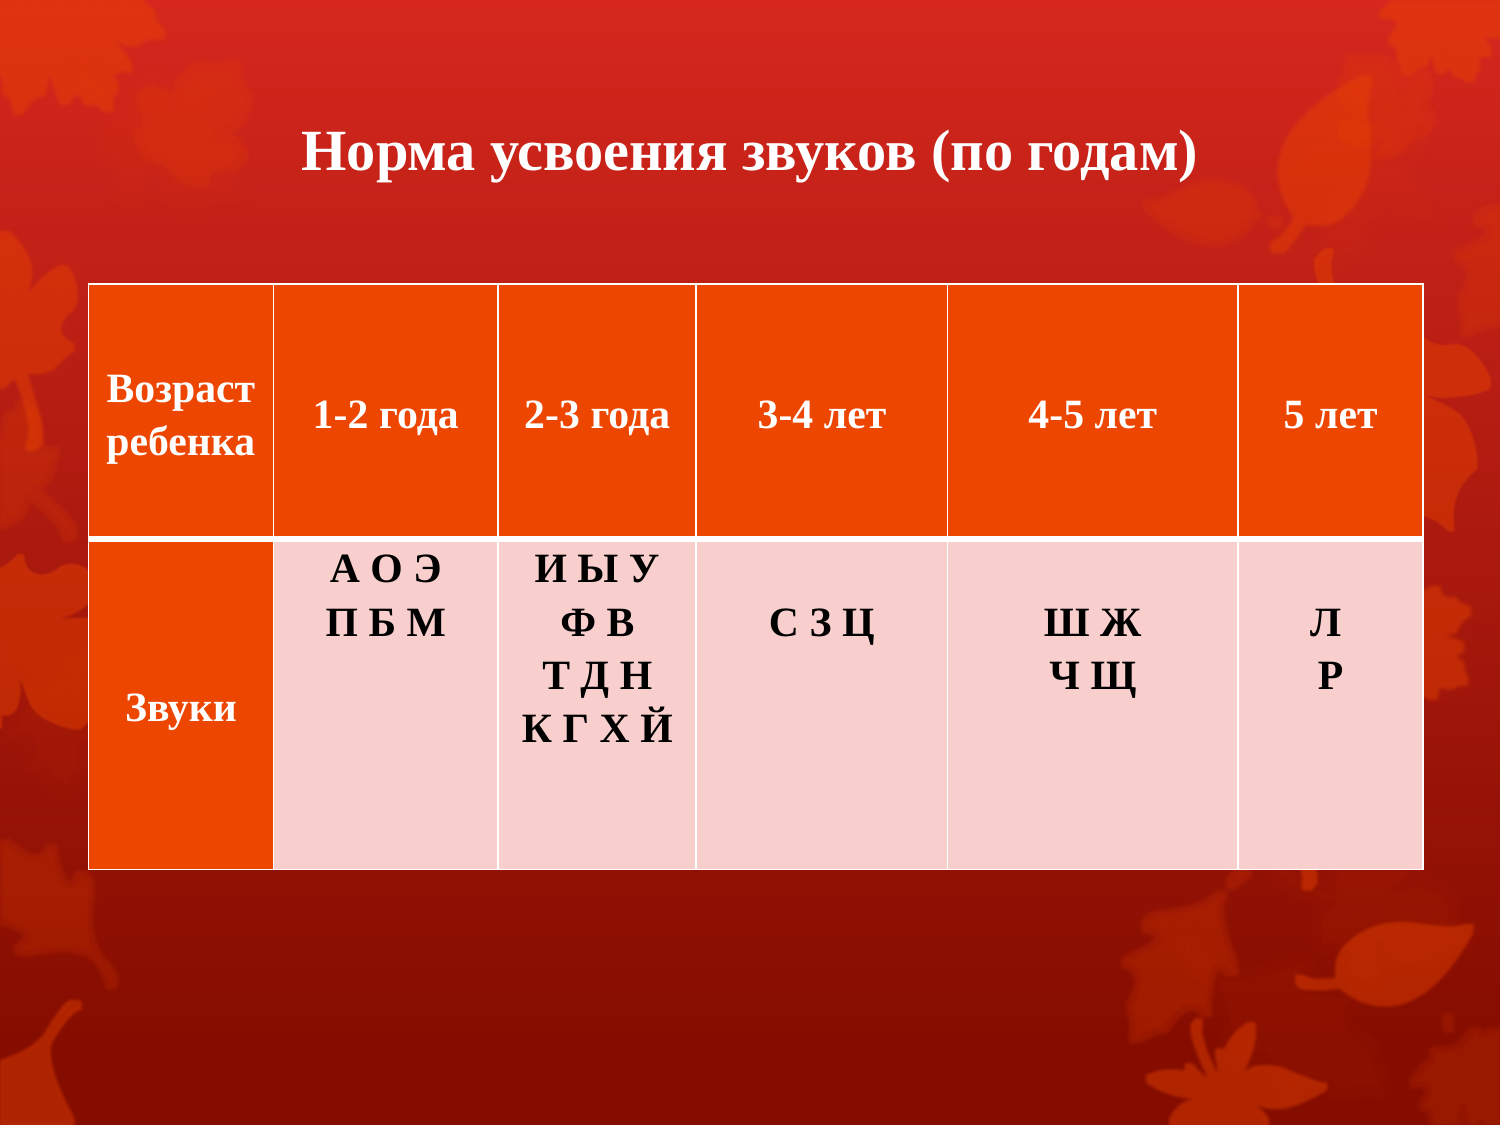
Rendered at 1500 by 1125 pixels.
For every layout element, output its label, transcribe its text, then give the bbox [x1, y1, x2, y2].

table_cell С З Ц [697, 542, 947, 869]
table_header 5 лет [1239, 285, 1422, 536]
title Норма усвоения звуков (по годам) [165, 110, 1335, 263]
table_header 1-2 года [274, 285, 497, 536]
table_header 4-5 лет [948, 285, 1237, 536]
table_cell И Ы У Ф В Т Д Н К Г Х Й [499, 542, 695, 869]
table_cell Л Р [1239, 542, 1422, 869]
table_cell Звуки [89, 542, 273, 869]
table_cell Ш Ж Ч Щ [948, 542, 1237, 869]
table_header 2-3 года [499, 285, 695, 536]
table_header Возраст ребенка [89, 285, 273, 536]
table_cell А О Э П Б М [274, 542, 497, 869]
table_header 3-4 лет [697, 285, 947, 536]
